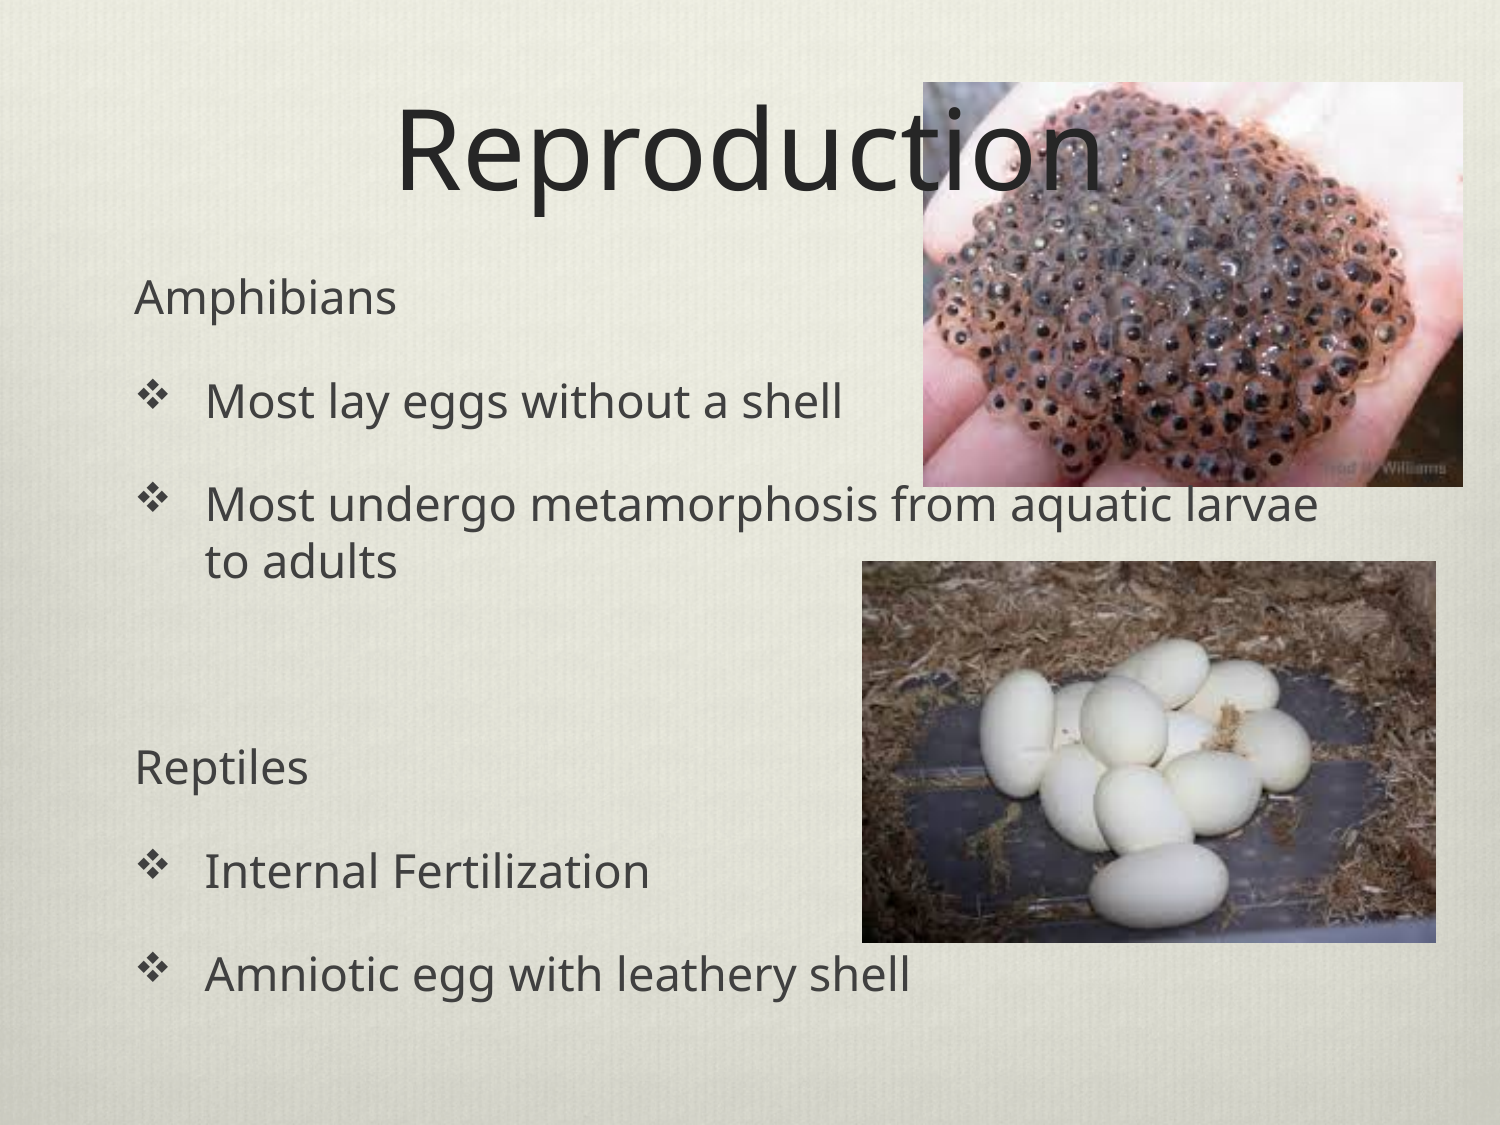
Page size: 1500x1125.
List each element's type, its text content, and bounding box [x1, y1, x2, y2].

picture [922, 81, 1464, 489]
picture [861, 560, 1437, 944]
list Amphibians Most lay eggs without a shell Most undergo metamorphosis from aquatic larvae to adults Reptiles Internal Fertilization Amniotic egg with leathery shell [119, 260, 1381, 1011]
title Reproduction [119, 51, 1381, 240]
